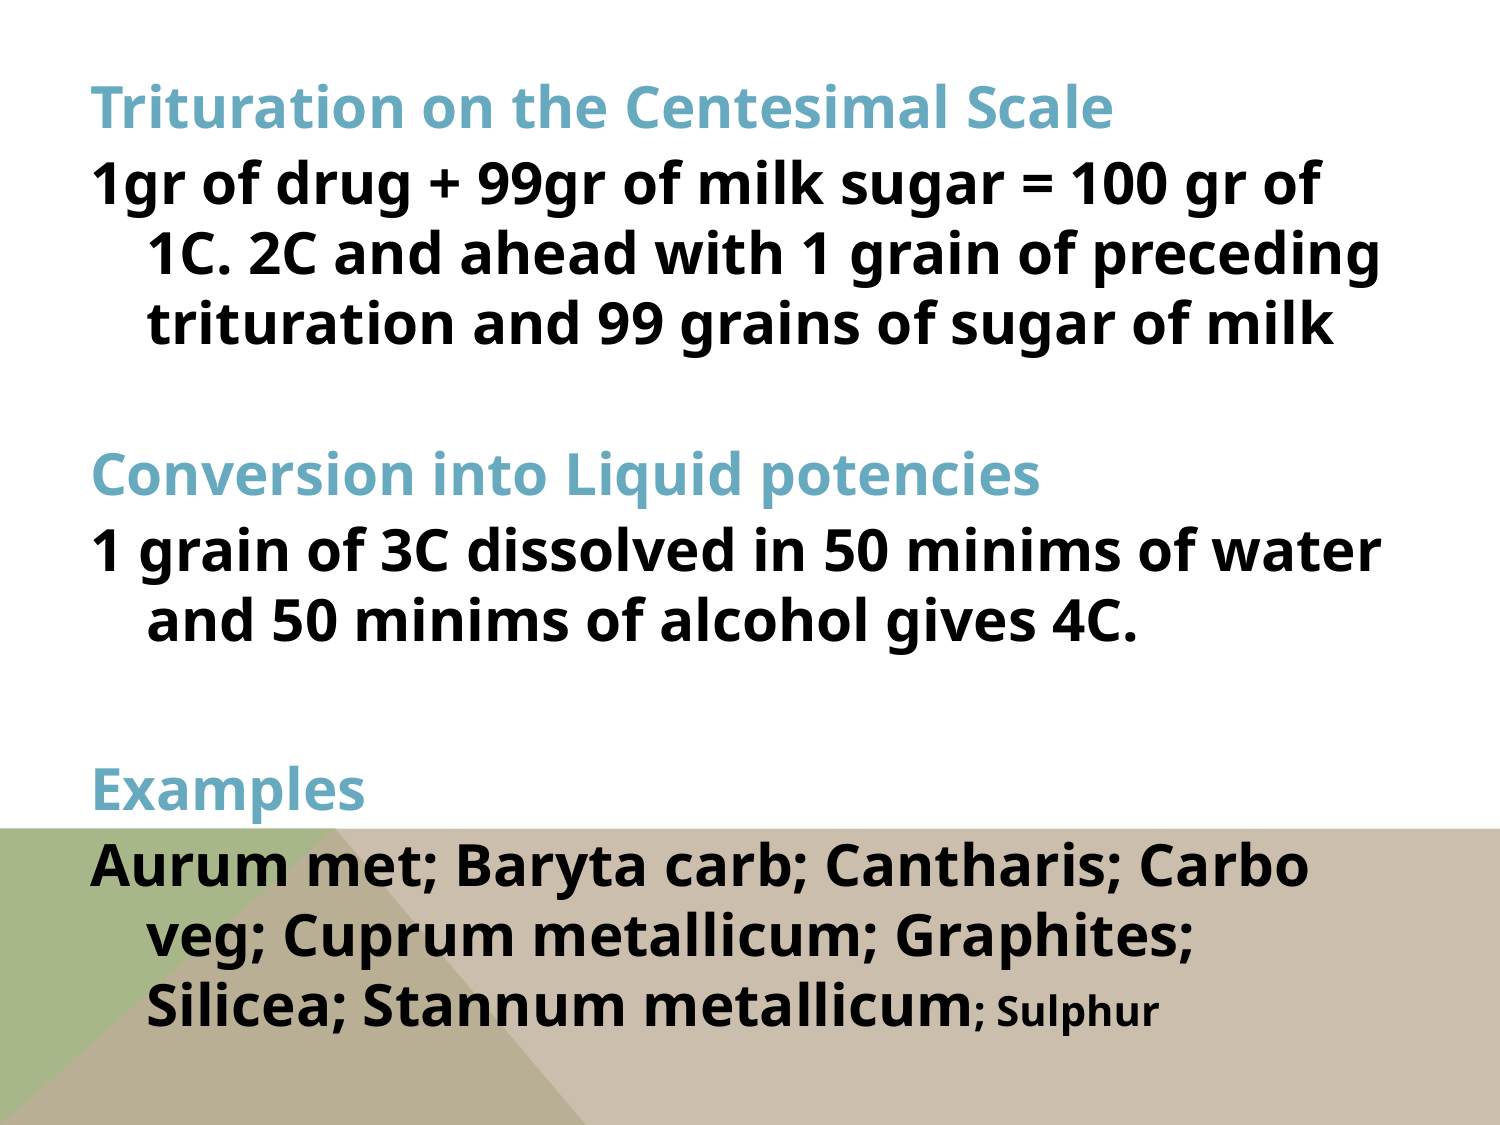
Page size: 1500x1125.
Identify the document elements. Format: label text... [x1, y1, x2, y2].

list Trituration on the Centesimal Scale 1gr of drug + 99gr of milk sugar = 100 gr of 1C. 2C and ahead with 1 grain of preceding trituration and 99 grains of sugar of milk Conversion into Liquid potencies 1 grain of 3C dissolved in 50 minims of water and 50 minims of alcohol gives 4C. Examples Aurum met; Baryta carb; Cantharis; Carbo veg; Cuprum metallicum; Graphites; Silicea; Stannum metallicum; Sulphur [75, 62, 1425, 1005]
